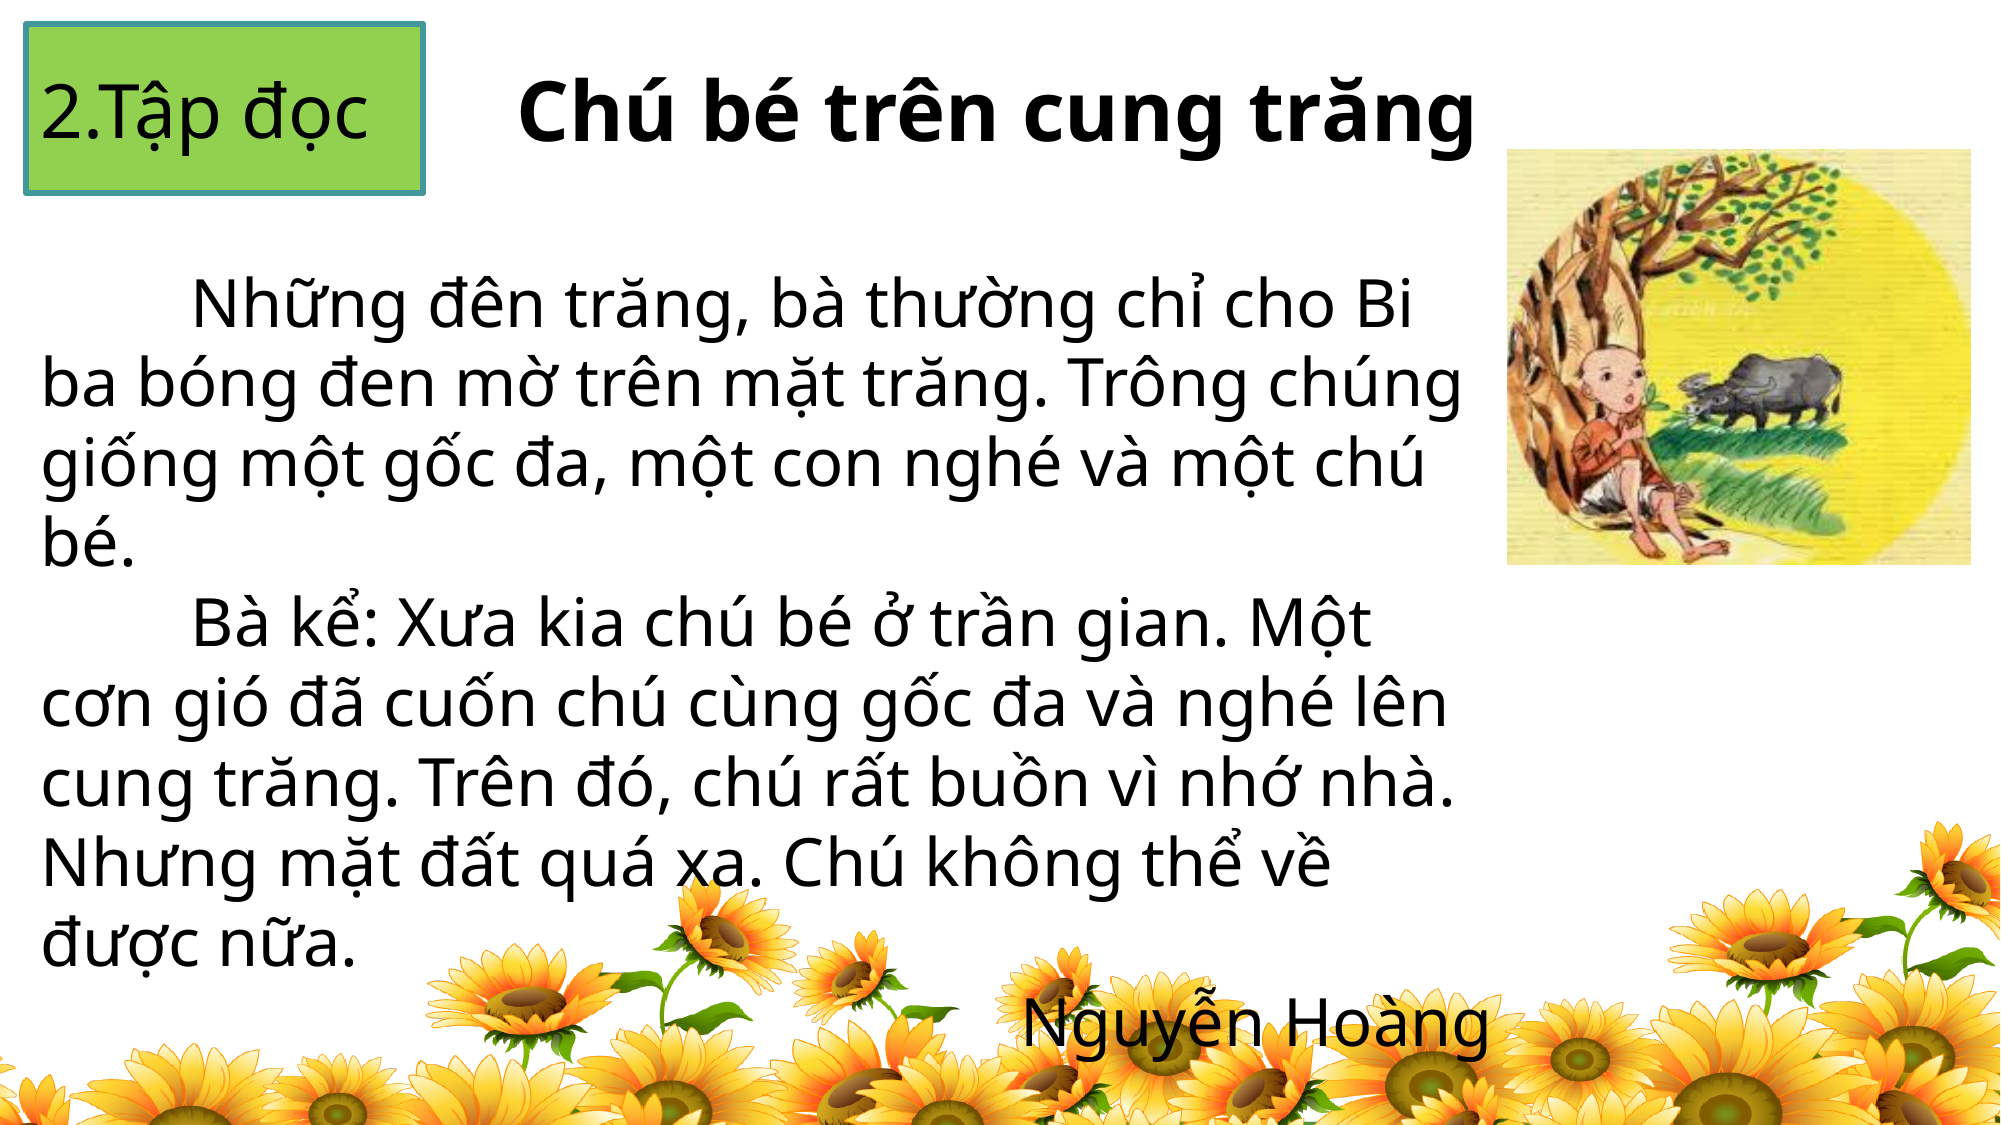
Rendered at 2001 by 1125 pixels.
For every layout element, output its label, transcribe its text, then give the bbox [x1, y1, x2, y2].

picture [0, 817, 2001, 1125]
picture [1507, 148, 1971, 565]
text_box Chú bé trên cung trăng [501, 50, 1508, 166]
text_box Những đên trăng, bà thường chỉ cho Bi ba bóng đen mờ trên mặt trăng. Trông chúng giống một gốc đa, một con nghé và một chú bé. Bà kể: Xưa kia chú bé ở trần gian. Một cơn gió đã cuốn chú cùng gốc đa và nghé lên cung trăng. Trên đó, chú rất buồn vì nhớ nhà. Nhưng mặt đất quá xa. Chú không thể về được nữa. Nguyễn Hoàng [26, 252, 1508, 814]
text_box 2.Tập đọc [25, 23, 424, 194]
